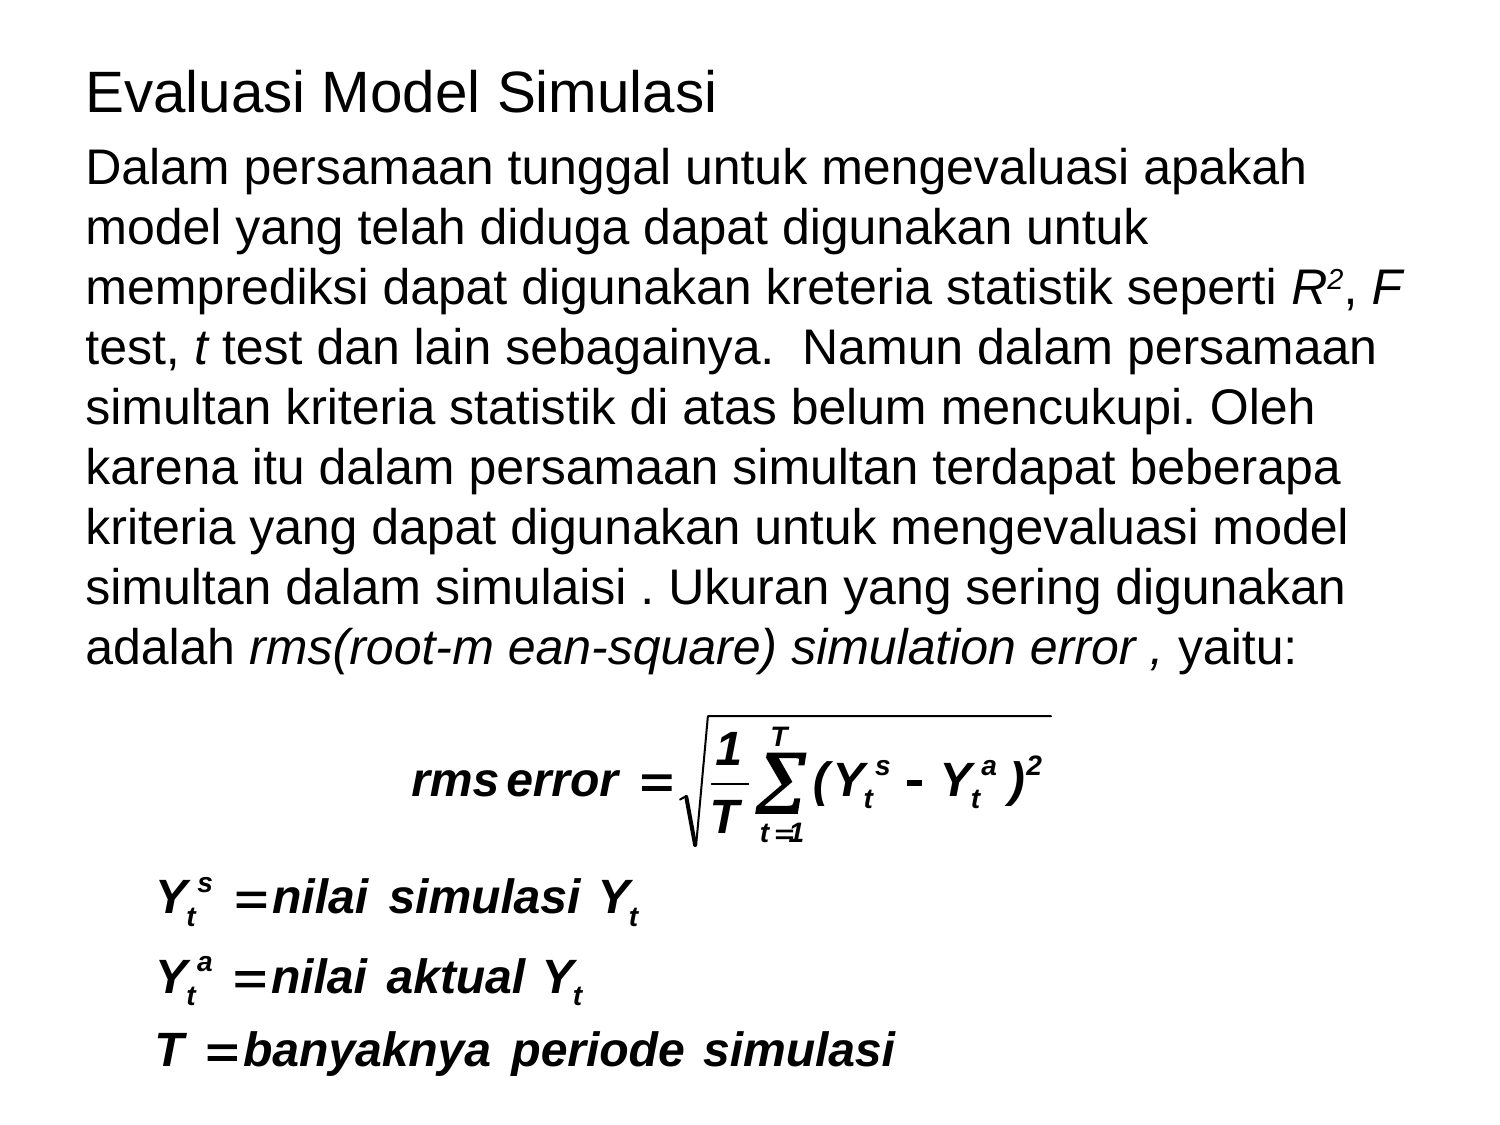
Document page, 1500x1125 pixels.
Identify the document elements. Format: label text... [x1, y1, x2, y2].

list Evaluasi Model Simulasi Dalam persamaan tunggal untuk mengevaluasi apakah model yang telah diduga dapat digunakan untuk memprediksi dapat digunakan kreteria statistik seperti R2, F test, t test dan lain sebagainya. Namun dalam persamaan simultan kriteria statistik di atas belum mencukupi. Oleh karena itu dalam persamaan simultan terdapat beberapa kriteria yang dapat digunakan untuk mengevaluasi model simultan dalam simulaisi . Ukuran yang sering digunakan adalah rms(root-m ean-square) simulation error , yaitu: [70, 46, 1421, 997]
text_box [152, 704, 1063, 1091]
